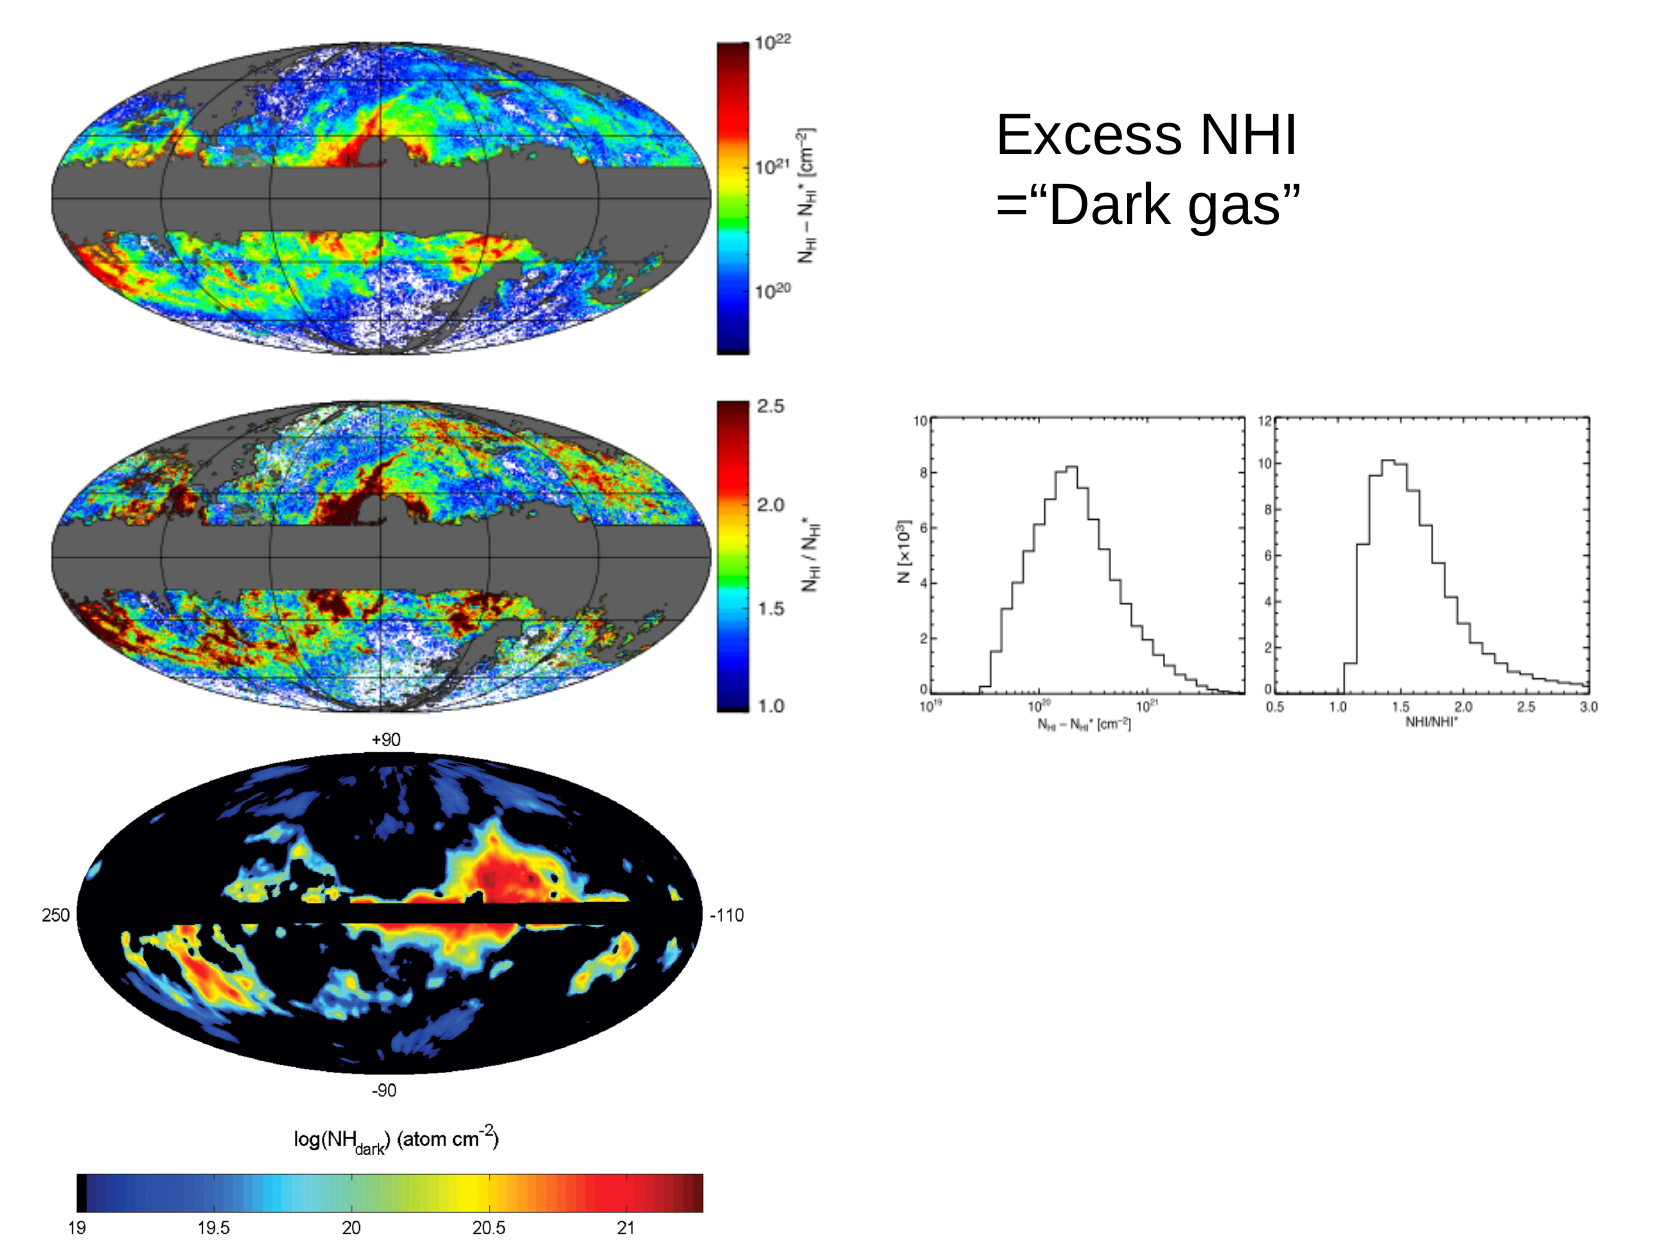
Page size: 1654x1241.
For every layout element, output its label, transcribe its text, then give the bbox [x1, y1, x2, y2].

picture [41, 27, 828, 1241]
text_box Excess NHI =“Dark gas” [980, 88, 1609, 244]
picture [891, 405, 1609, 751]
